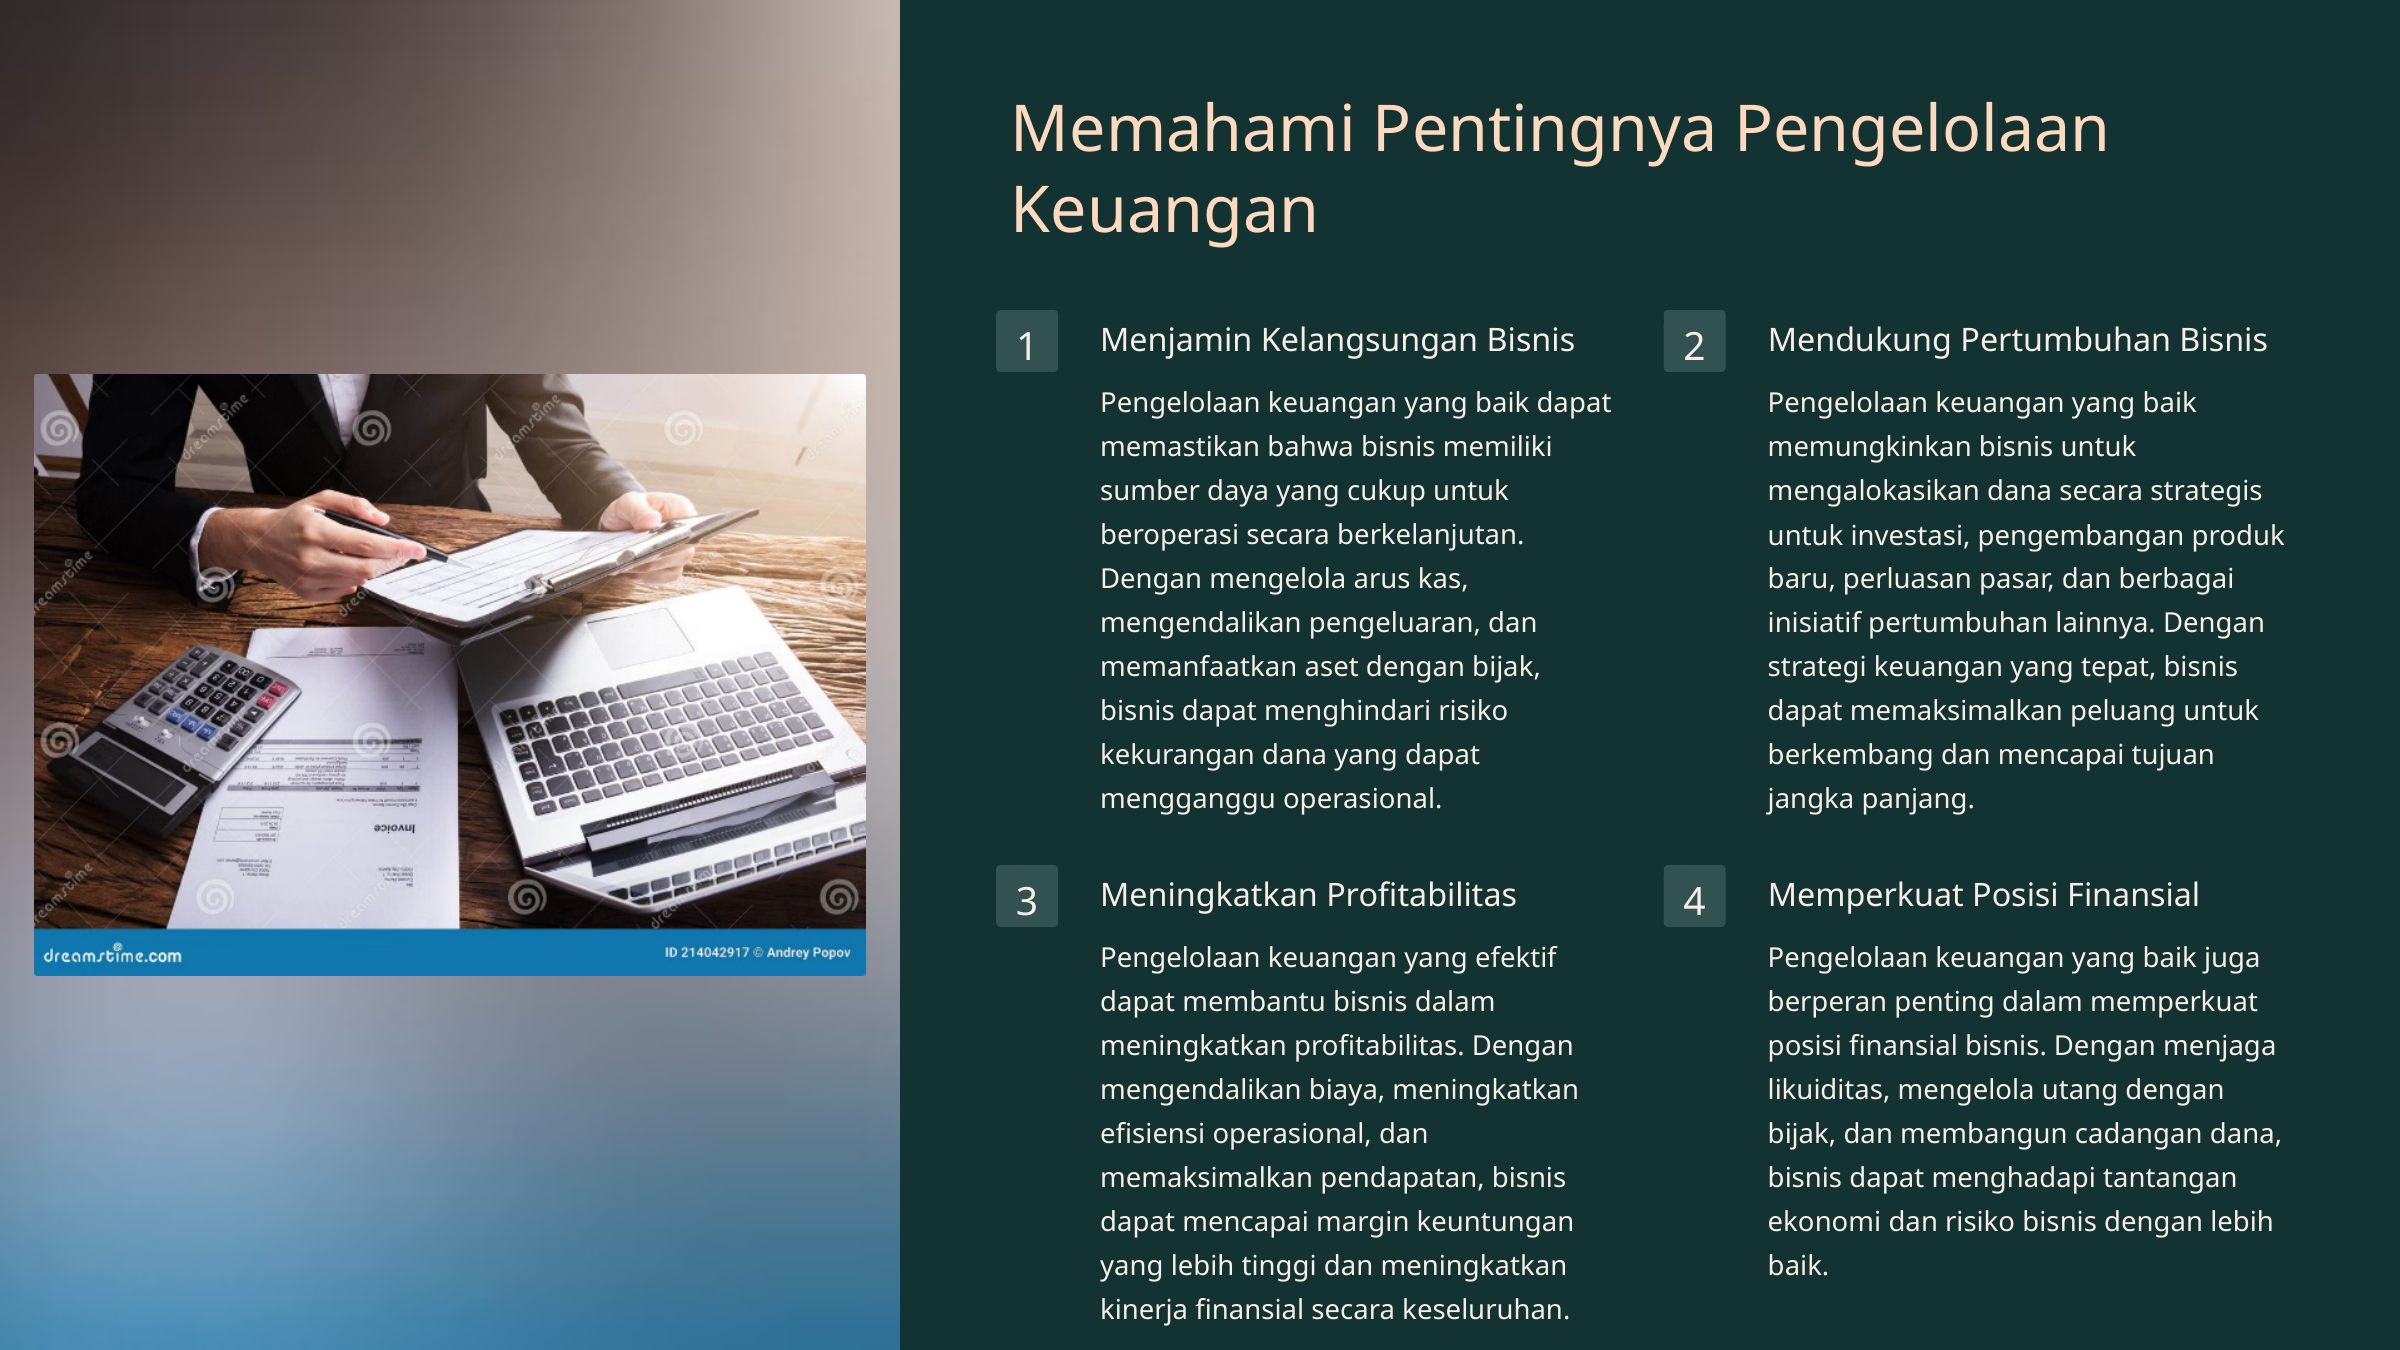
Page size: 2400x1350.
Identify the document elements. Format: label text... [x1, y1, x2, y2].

text_box Memahami Pentingnya Pengelolaan Keuangan [996, 76, 2304, 238]
text_box 2 [1684, 321, 1705, 361]
text_box [900, 0, 2400, 1350]
picture [0, 0, 900, 1350]
text_box 1 [1020, 321, 1034, 361]
text_box [1663, 864, 1726, 927]
text_box Menjamin Kelangsungan Bisnis [1085, 310, 1537, 351]
text_box Memperkuat Posisi Finansial [1753, 865, 2168, 906]
text_box [996, 864, 1059, 927]
text_box 4 [1684, 876, 1705, 916]
text_box Mendukung Pertumbuhan Bisnis [1753, 310, 2231, 351]
text_box [1663, 310, 1726, 372]
text_box 3 [1016, 876, 1038, 916]
text_box Pengelolaan keuangan yang baik memungkinkan bisnis untuk mengalokasikan dana secara strategis untuk investasi, pengembangan produk baru, perluasan pasar, dan berbagai inisiatif pertumbuhan lainnya. Dengan strategi keuangan yang tepat, bisnis dapat memaksimalkan peluang untuk berkembang dan mencapai tujuan jangka panjang. [1752, 367, 2304, 807]
text_box [996, 310, 1059, 372]
text_box Meningkatkan Profitabilitas [1085, 865, 1483, 906]
text_box Pengelolaan keuangan yang baik dapat memastikan bahwa bisnis memiliki sumber daya yang cukup untuk beroperasi secara berkelanjutan. Dengan mengelola arus kas, mengendalikan pengeluaran, dan memanfaatkan aset dengan bijak, bisnis dapat menghindari risiko kekurangan dana yang dapat mengganggu operasional. [1085, 366, 1637, 719]
text_box Pengelolaan keuangan yang baik juga berperan penting dalam memperkuat posisi finansial bisnis. Dengan menjaga likuiditas, mengelola utang dengan bijak, dan membangun cadangan dana, bisnis dapat menghadapi tantangan ekonomi dan risiko bisnis dengan lebih baik. [1752, 921, 2304, 1230]
text_box Pengelolaan keuangan yang efektif dapat membantu bisnis dalam meningkatkan profitabilitas. Dengan mengendalikan biaya, meningkatkan efisiensi operasional, dan memaksimalkan pendapatan, bisnis dapat mencapai margin keuntungan yang lebih tinggi dan meningkatkan kinerja finansial secara keseluruhan. [1085, 921, 1637, 1274]
